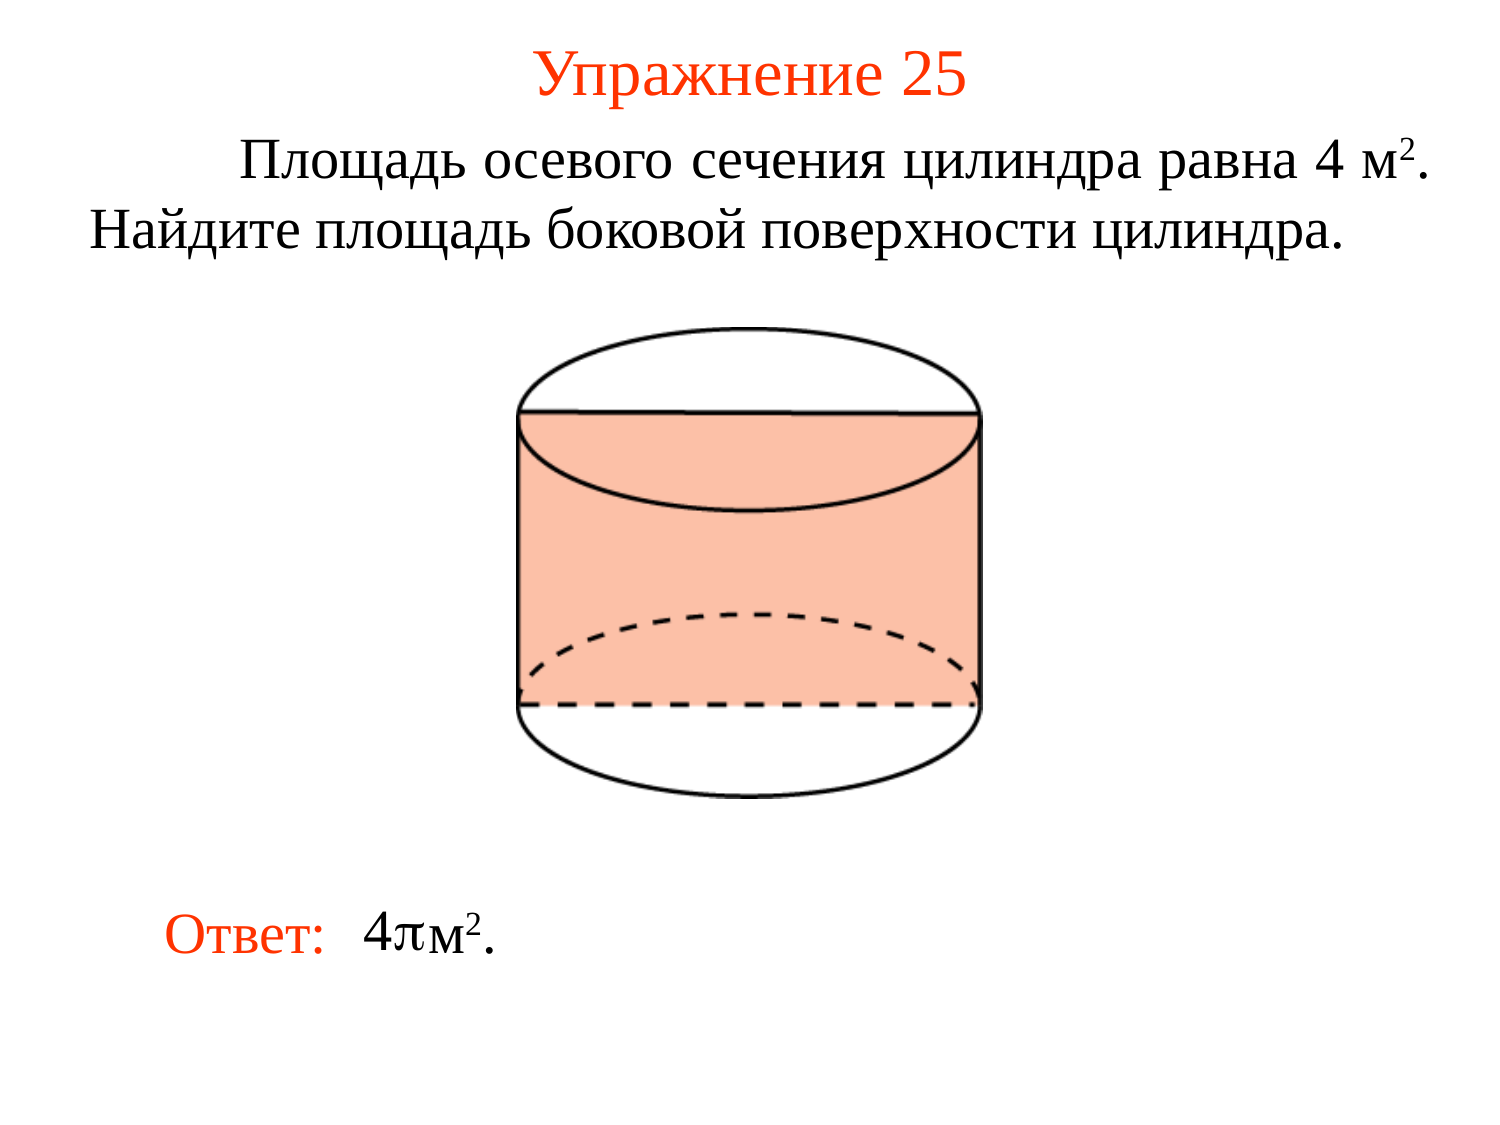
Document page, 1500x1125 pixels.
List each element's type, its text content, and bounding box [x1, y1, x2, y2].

title Упражнение 25 [112, 24, 1388, 112]
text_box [149, 887, 650, 973]
text_box Площадь осевого сечения цилиндра равна 4 м2. Найдите площадь боковой поверхности цилиндра. [75, 112, 1463, 268]
picture [516, 327, 984, 799]
